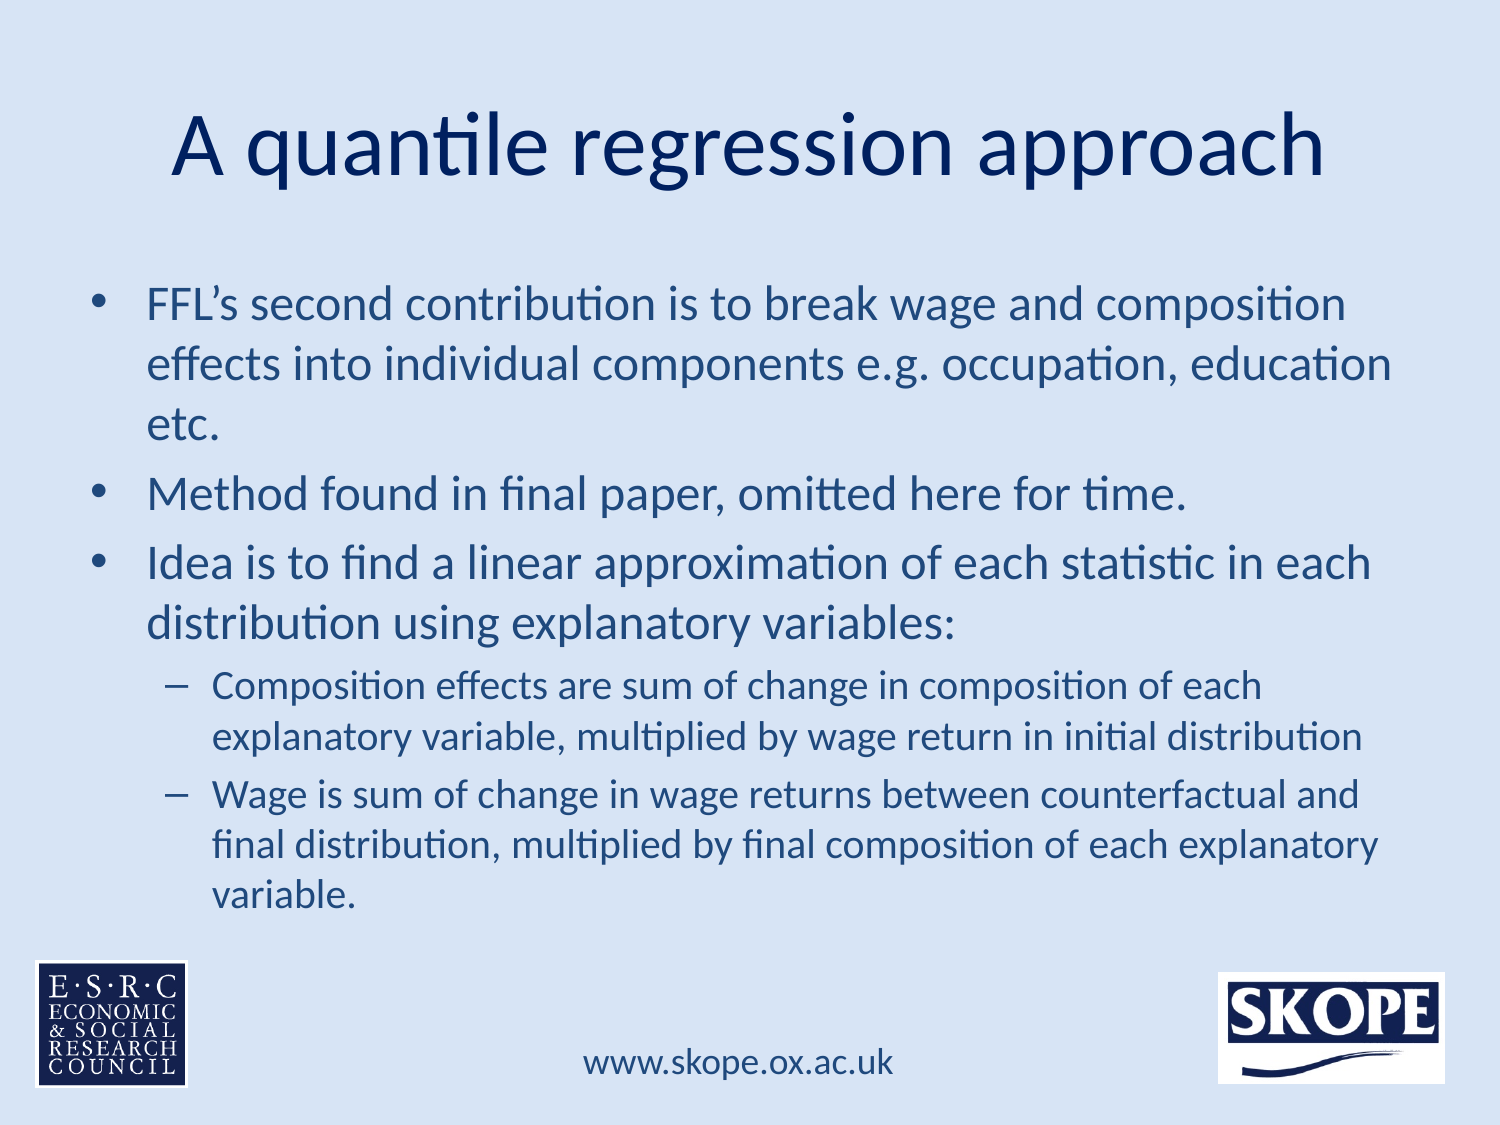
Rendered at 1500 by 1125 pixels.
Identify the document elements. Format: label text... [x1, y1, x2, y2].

picture [35, 960, 188, 1088]
title A quantile regression approach [74, 44, 1426, 233]
list FFL’s second contribution is to break wage and composition effects into individual components e.g. occupation, education etc. Method found in final paper, omitted here for time. Idea is to find a linear approximation of each statistic in each distribution using explanatory variables: Composition effects are sum of change in composition of each explanatory variable, multiplied by wage return in initial distribution Wage is sum of change in wage returns between counterfactual and final distribution, multiplied by final composition of each explanatory variable. [74, 262, 1426, 1006]
picture [1218, 972, 1445, 1084]
